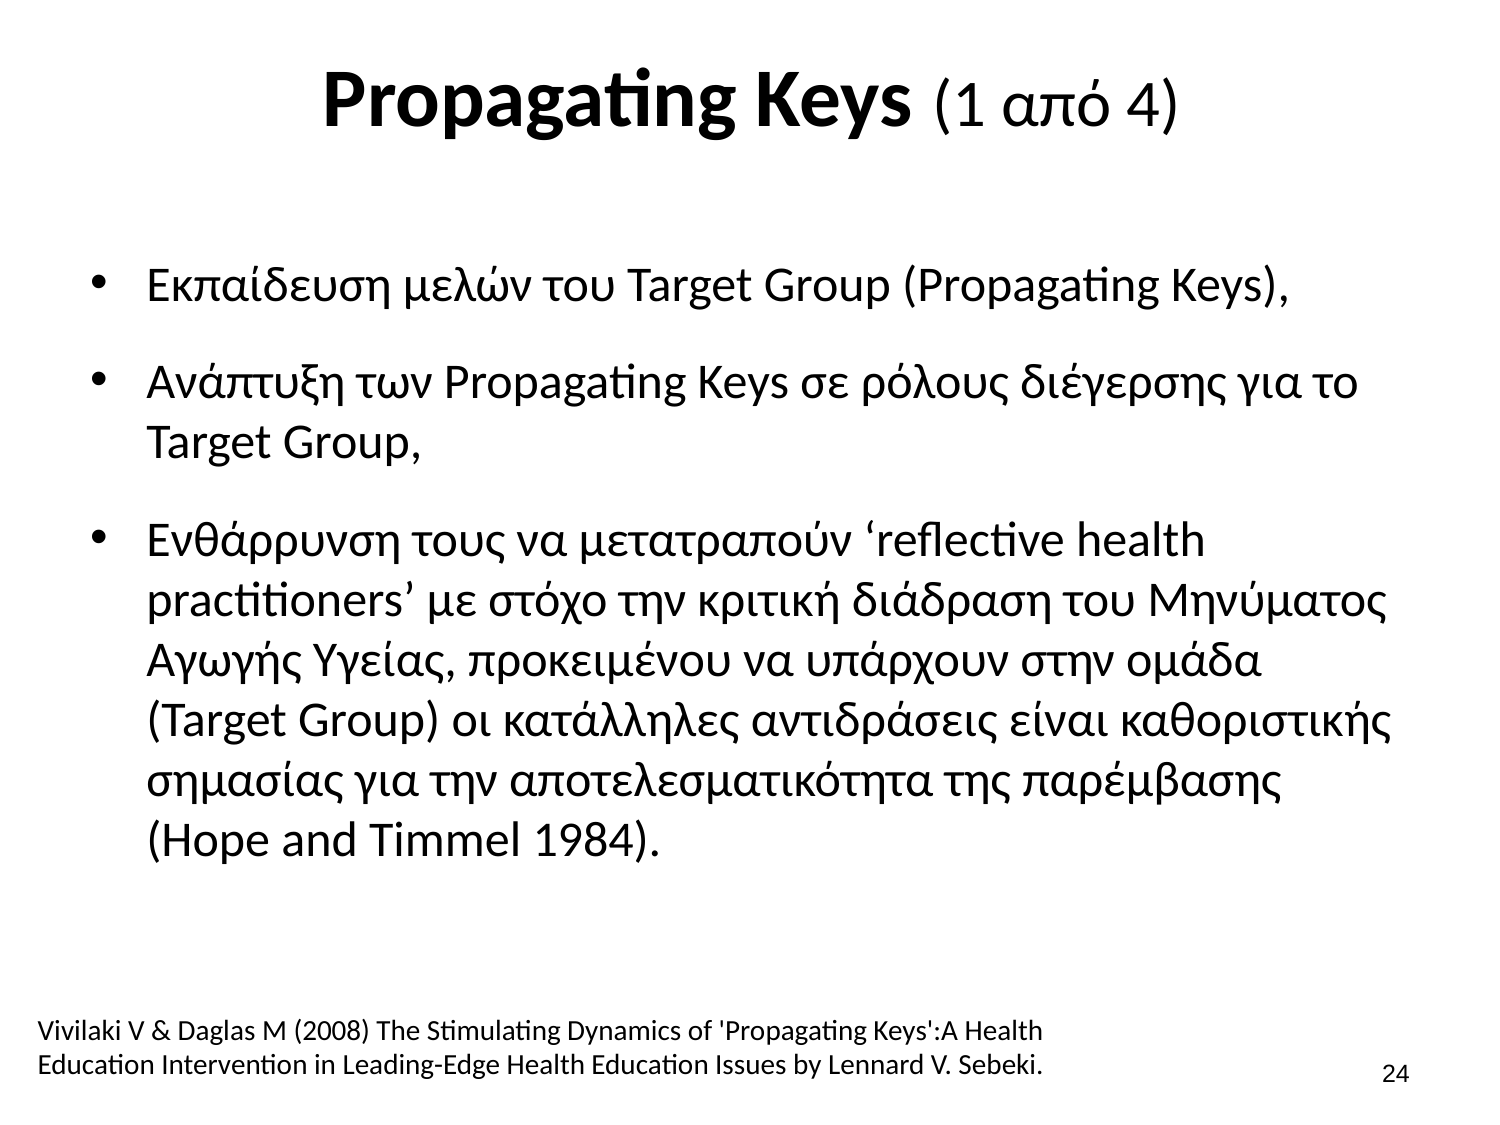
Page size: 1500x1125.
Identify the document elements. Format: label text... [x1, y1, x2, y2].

list Εκπαίδευση μελών του Target Group (Propagating Keys), Ανάπτυξη των Propagating Keys σε ρόλους διέγερσης για το Target Group, Ενθάρρυνση τους να μετατραπούν ‘reflective health practitioners’ με στόχο την κριτική διάδραση του Μηνύματος Αγωγής Υγείας, προκειμένου να υπάρχουν στην ομάδα (Target Group) οι κατάλληλες αντιδράσεις είναι καθοριστικής σημασίας για την αποτελεσματικότητα της παρέμβασης (Hope and Timmel 1984). [75, 243, 1425, 1024]
slide_number 23 [1074, 1042, 1425, 1103]
text_box Vivilaki V & Daglas M (2008) The Stimulating Dynamics of 'Propagating Keys':A Health Education Intervention in Leading-Edge Health Education Issues by Lennard V. Sebeki. [22, 1003, 1140, 1089]
title Propagating Keys (1 από 4) [76, 19, 1427, 169]
